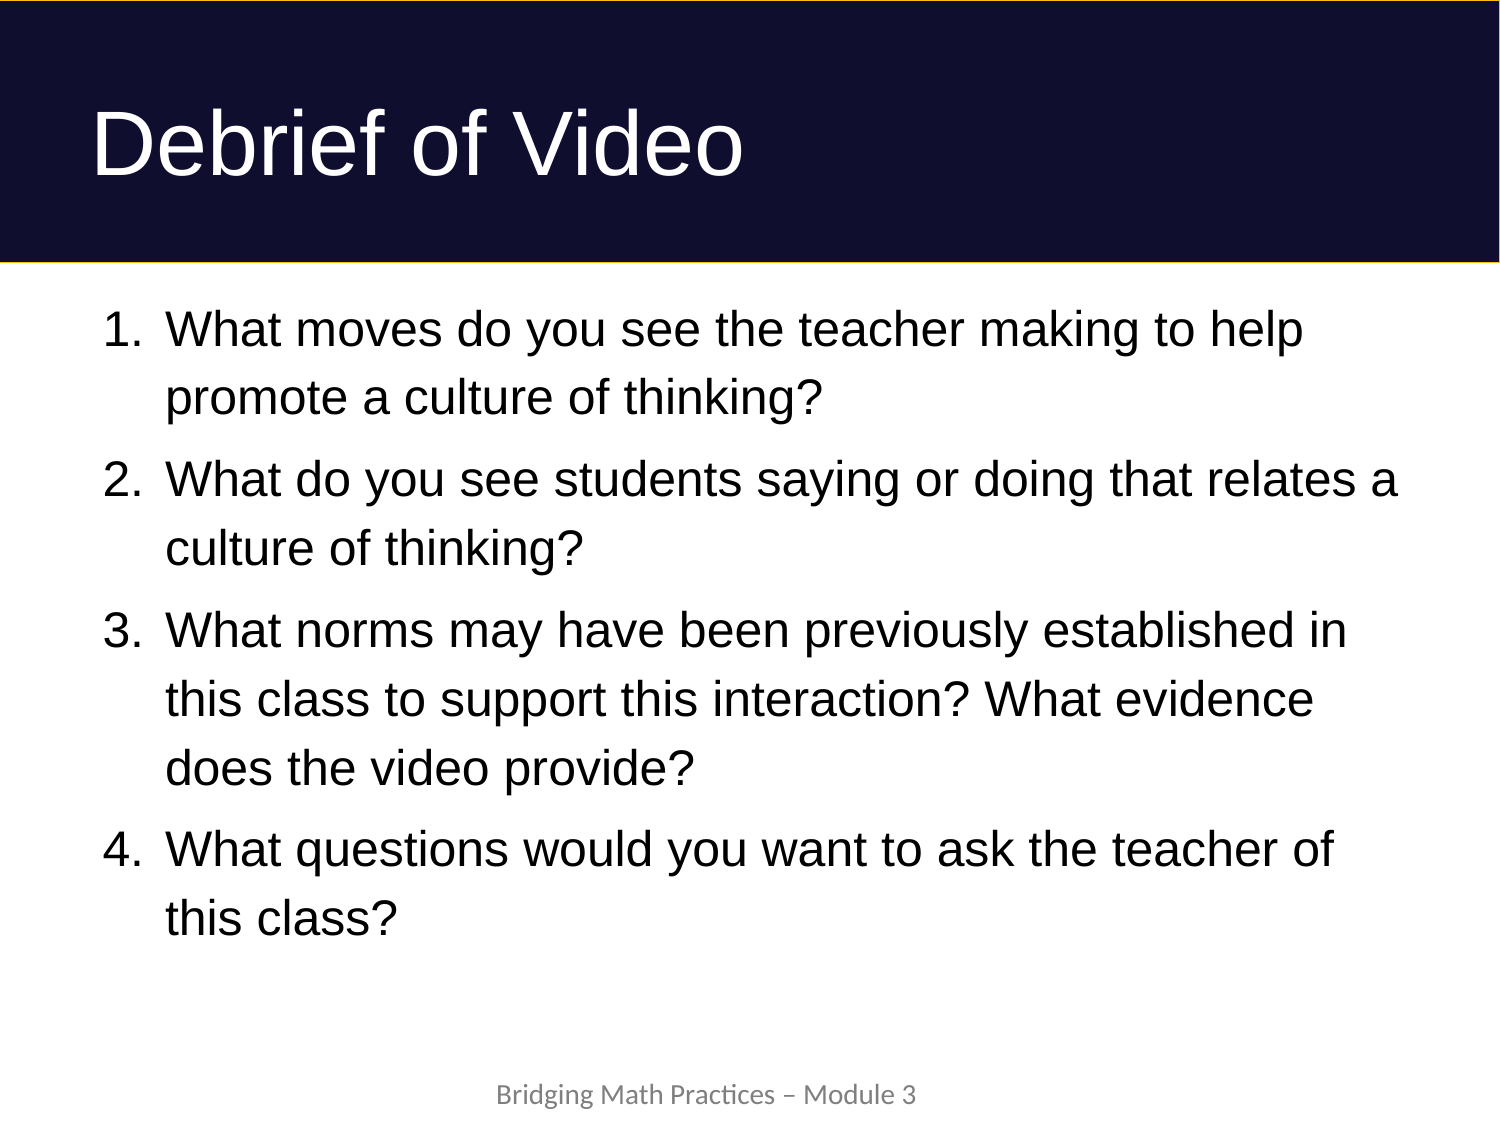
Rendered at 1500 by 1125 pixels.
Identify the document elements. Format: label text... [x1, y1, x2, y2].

list What moves do you see the teacher making to help promote a culture of thinking? What do you see students saying or doing that relates a culture of thinking? What norms may have been previously established in this class to support this interaction? What evidence does the video provide? What questions would you want to ask the teacher of this class? [75, 272, 1425, 1015]
title Debrief of Video [75, 45, 1425, 233]
